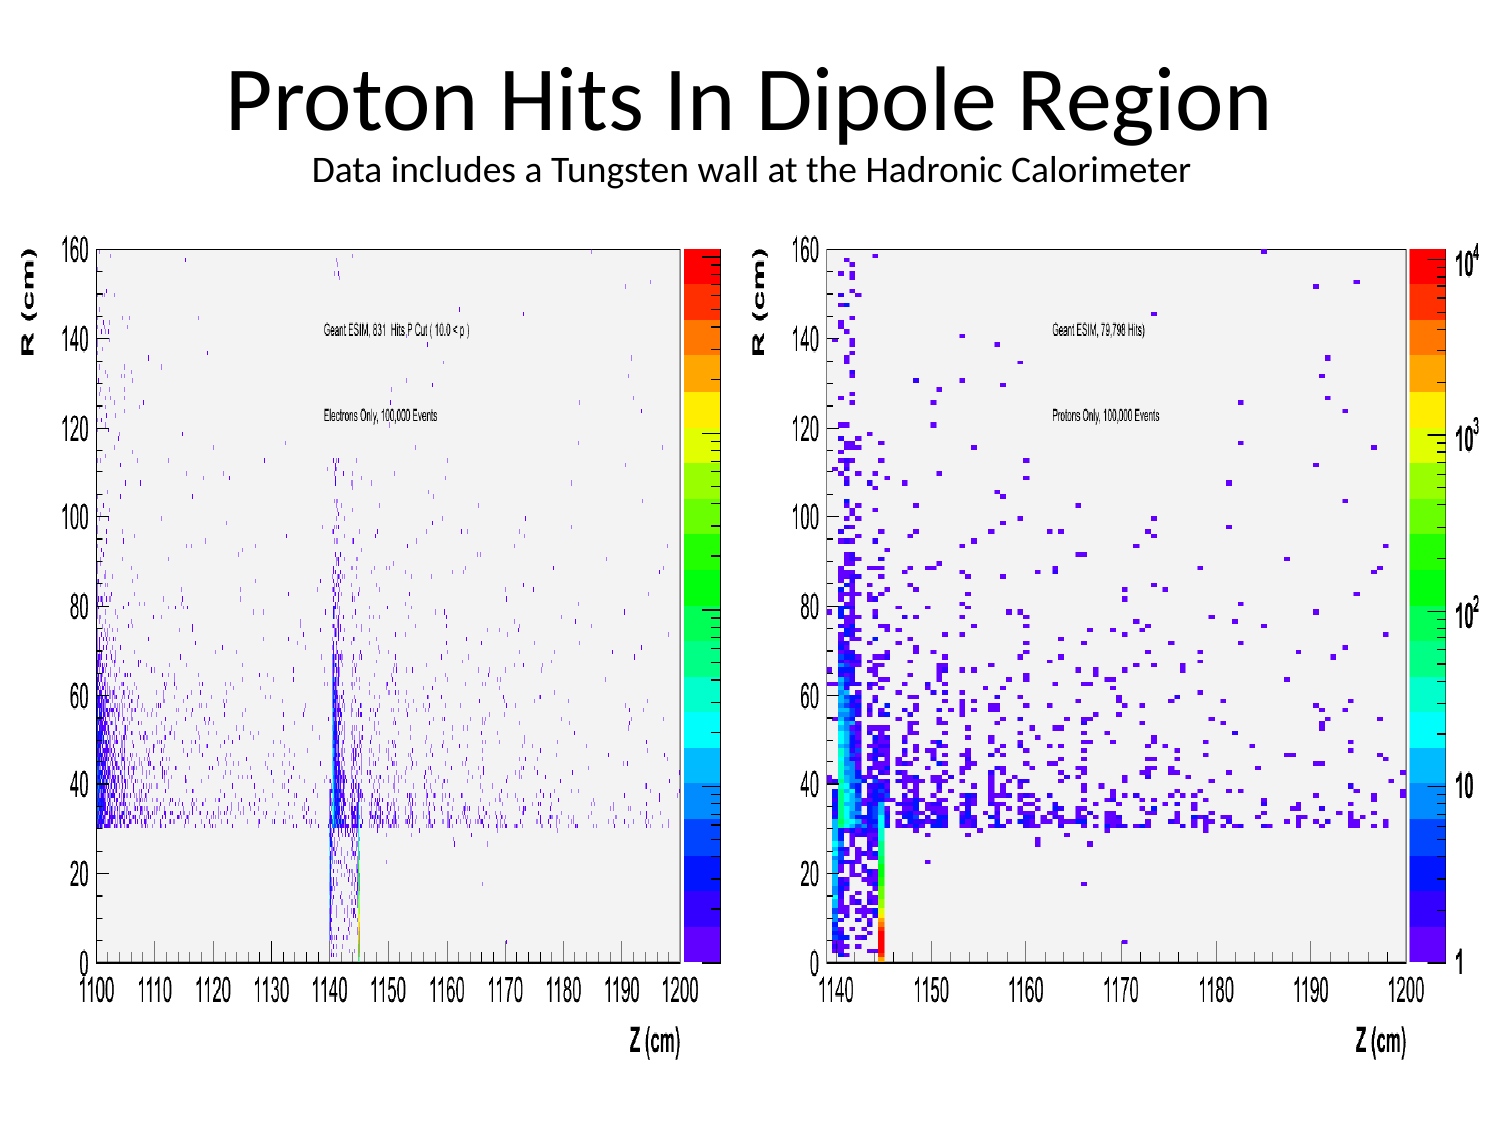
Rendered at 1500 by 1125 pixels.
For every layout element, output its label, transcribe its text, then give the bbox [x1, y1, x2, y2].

text_box Data includes a Tungsten wall at the Hadronic Calorimeter [212, 137, 1300, 173]
picture [0, 174, 1500, 1125]
title Proton Hits In Dipole Region [75, 0, 1425, 173]
